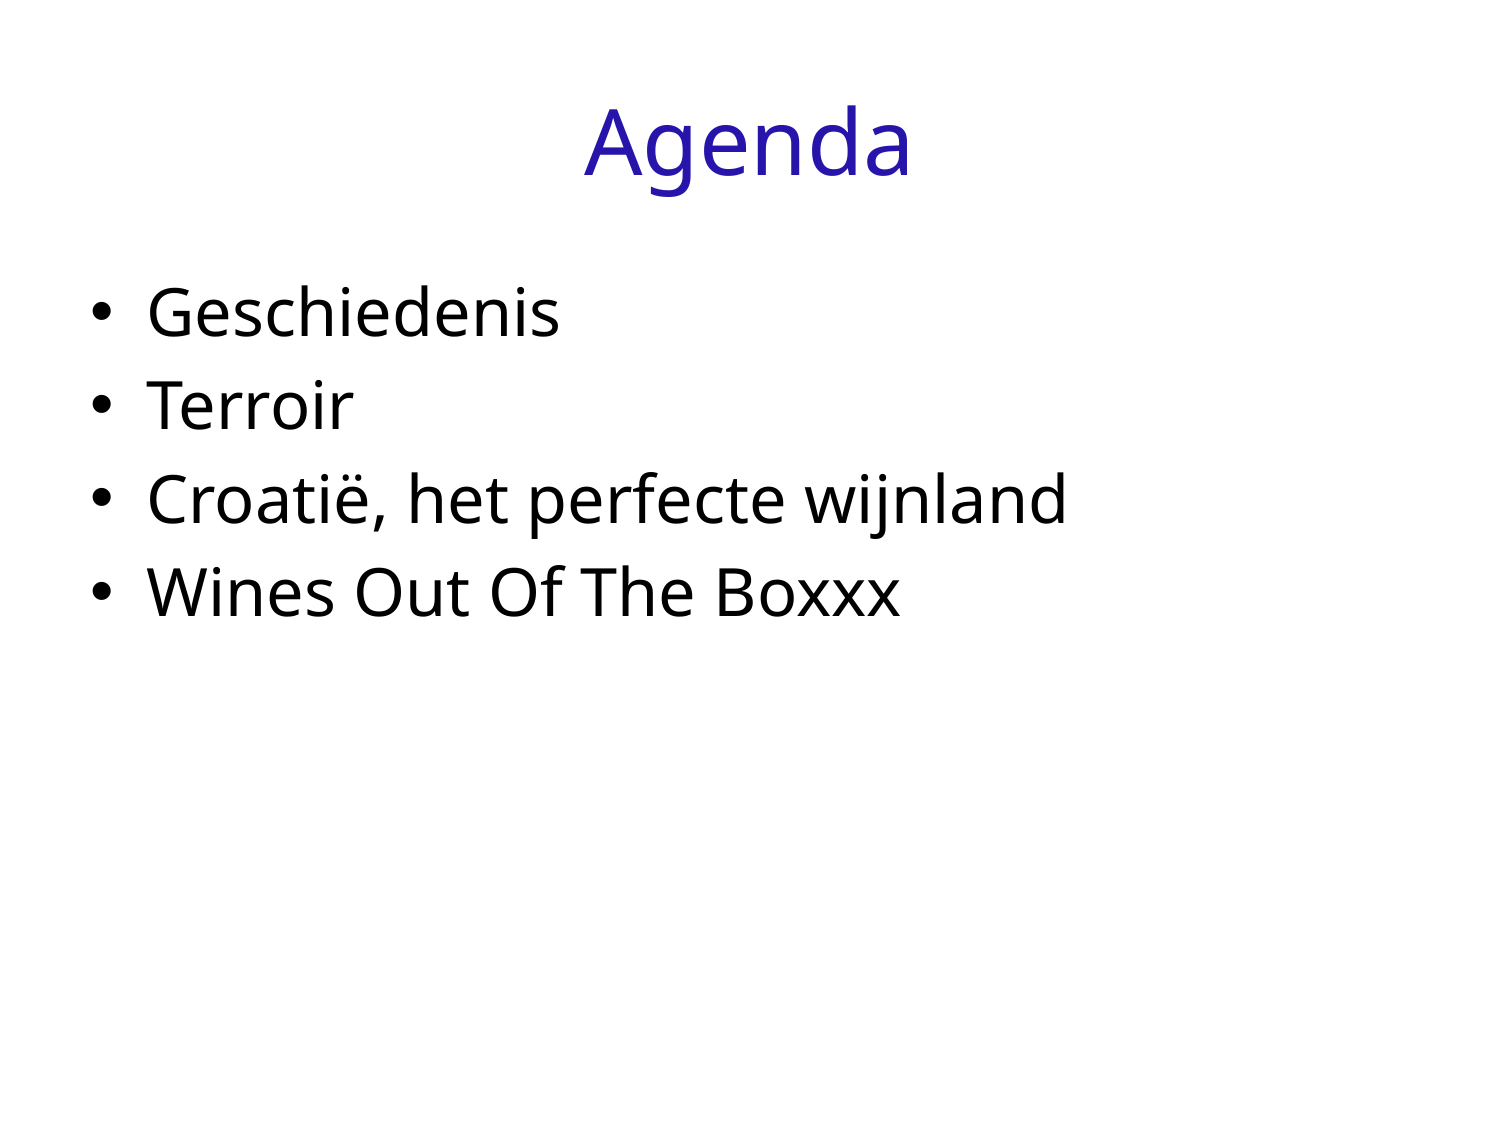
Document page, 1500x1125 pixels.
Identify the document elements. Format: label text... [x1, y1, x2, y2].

list Geschiedenis Terroir Croatië, het perfecte wijnland Wines Out Of The Boxxx [75, 262, 1425, 1005]
title Agenda [75, 45, 1425, 233]
